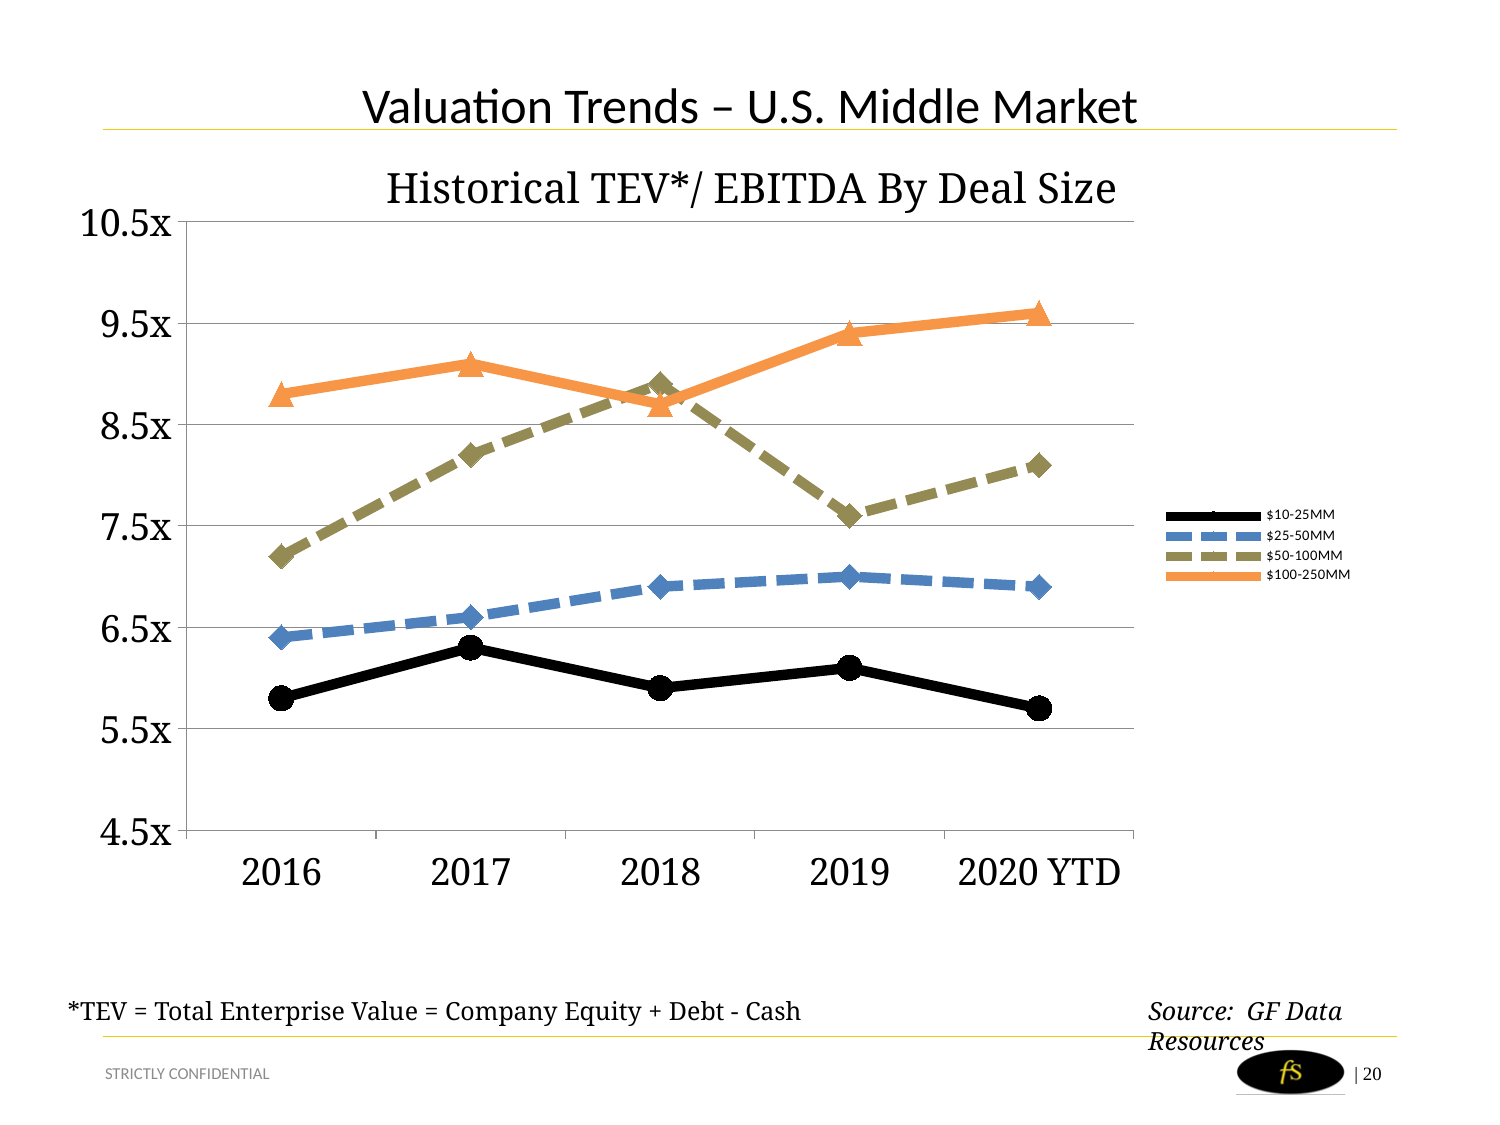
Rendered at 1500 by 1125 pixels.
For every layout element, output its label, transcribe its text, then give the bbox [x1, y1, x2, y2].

text_box Source: GF Data Resources [1133, 988, 1472, 1064]
picture [1236, 1064, 1346, 1096]
text_box Historical TEV*/ EBITDA By Deal Size [103, 154, 1400, 220]
text_box *TEV = Total Enterprise Value = Company Equity + Debt - Cash [52, 988, 818, 1034]
chart [53, 181, 1370, 912]
title Valuation Trends – U.S. Middle Market [103, 78, 1398, 137]
slide_number STRICTLY CONFIDENTIAL [90, 1042, 428, 1103]
